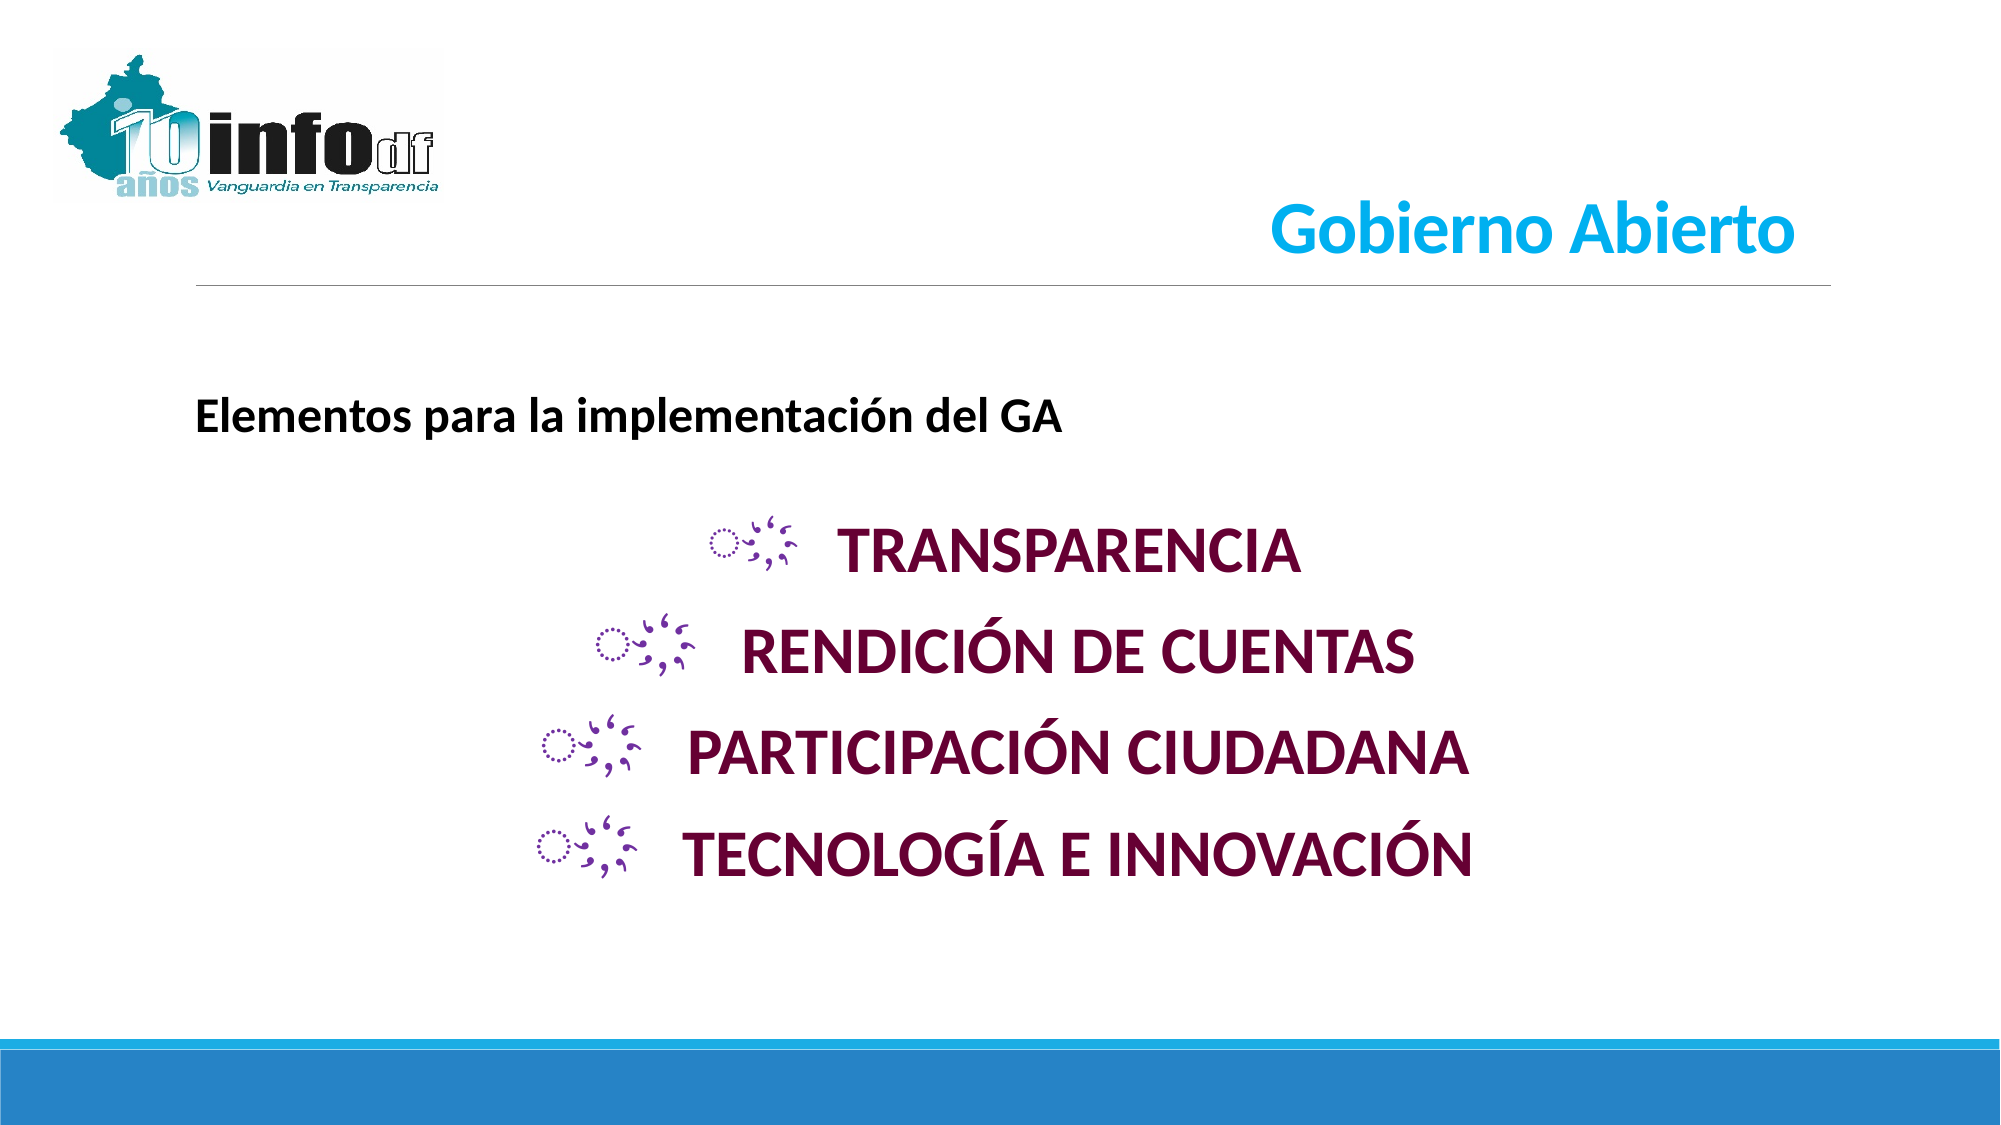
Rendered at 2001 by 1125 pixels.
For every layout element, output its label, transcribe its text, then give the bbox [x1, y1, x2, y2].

picture [53, 48, 444, 203]
list Elementos para la implementación del GA TRANSPARENCIA RENDICIÓN DE CUENTAS PARTICIPACIÓN CIUDADANA TECNOLOGÍA E INNOVACIÓN [180, 302, 1830, 963]
text_box Gobierno Abierto [1224, 160, 1844, 277]
